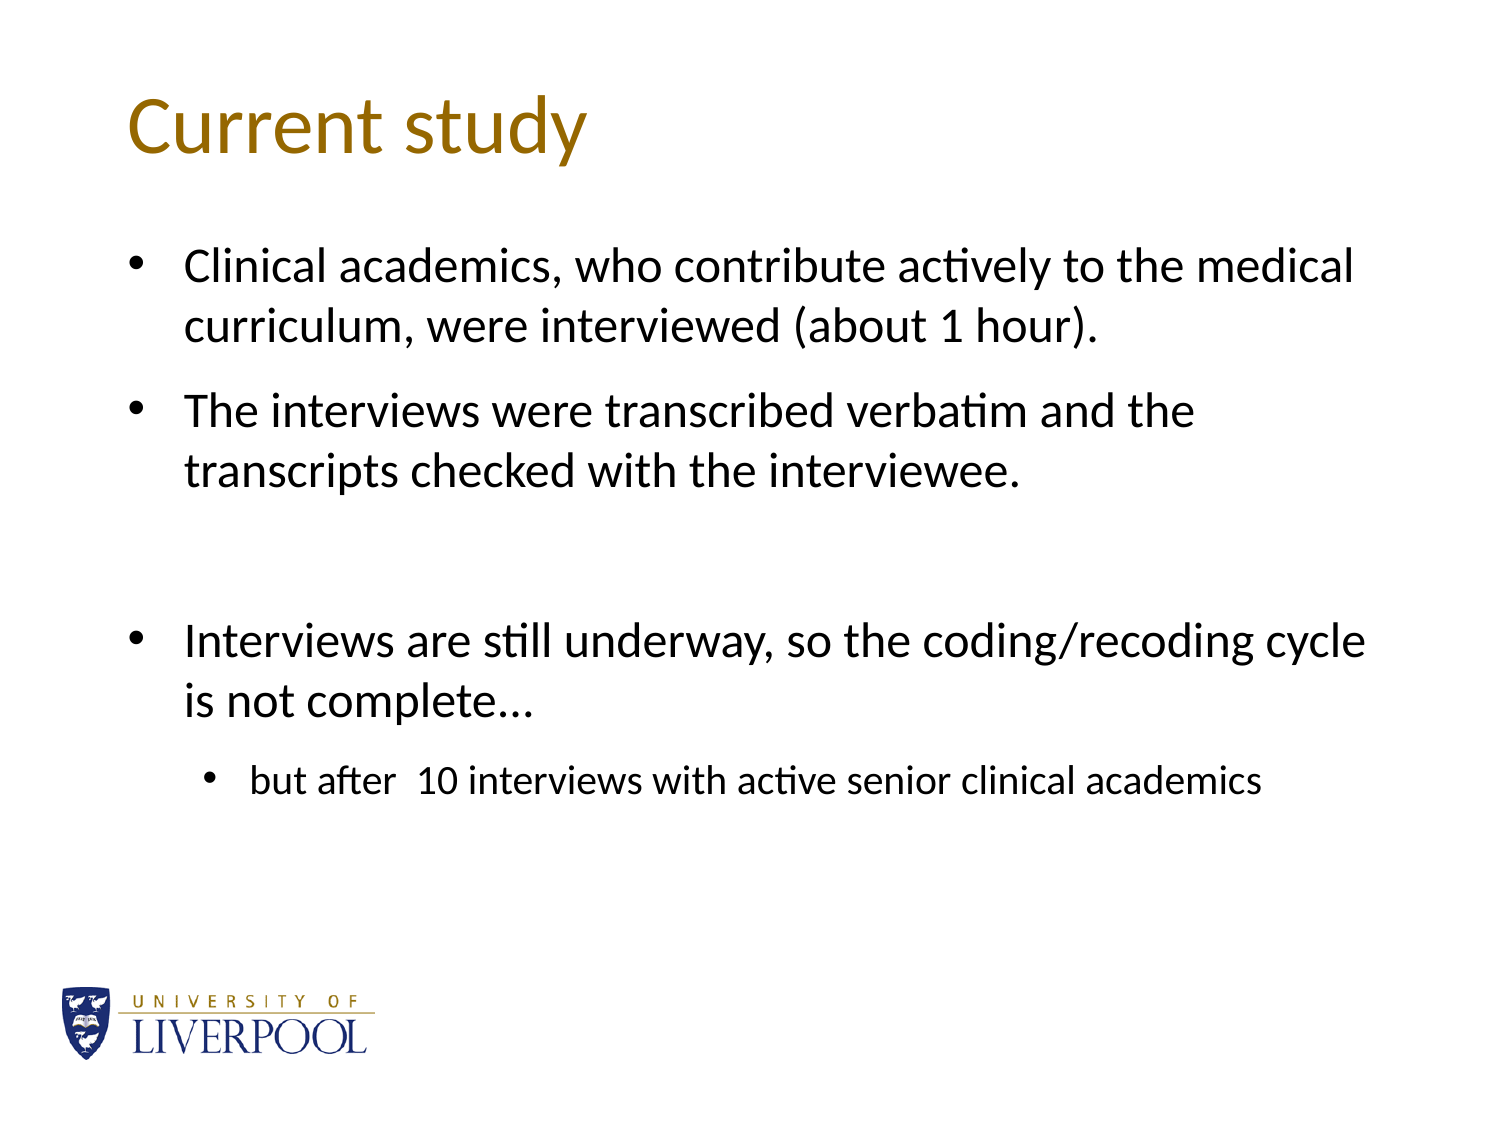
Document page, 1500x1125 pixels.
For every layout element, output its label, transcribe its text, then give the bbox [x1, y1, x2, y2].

list Clinical academics, who contribute actively to the medical curriculum, were interviewed (about 1 hour). The interviews were transcribed verbatim and the transcripts checked with the interviewee. Interviews are still underway, so the coding/recoding cycle is not complete... but after 10 interviews with active senior clinical academics [112, 224, 1388, 938]
picture [62, 987, 375, 1060]
title Current study [112, 62, 1388, 213]
